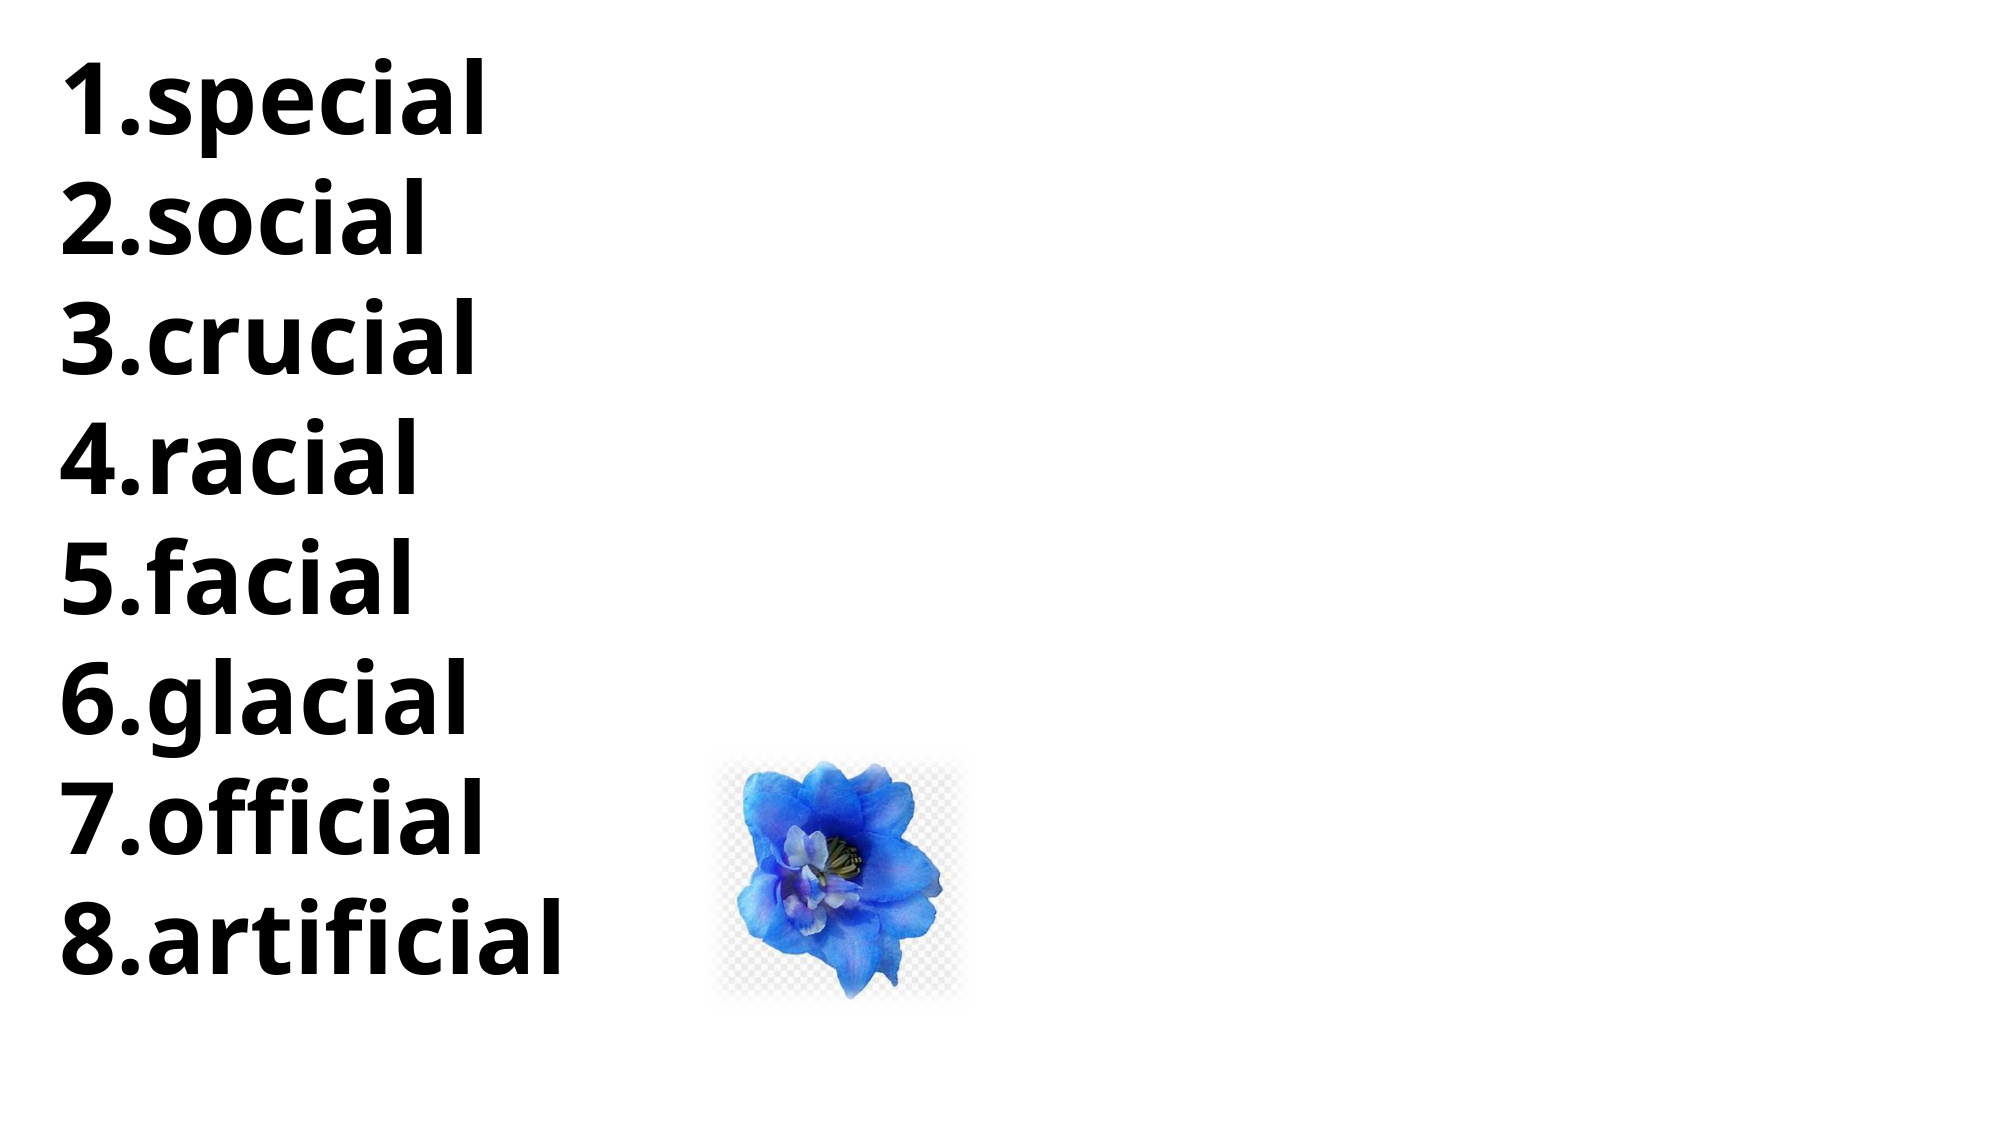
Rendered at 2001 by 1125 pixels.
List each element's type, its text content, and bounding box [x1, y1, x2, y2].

picture [702, 747, 977, 1013]
text_box special social crucial racial facial glacial official artificial [44, 27, 840, 1002]
